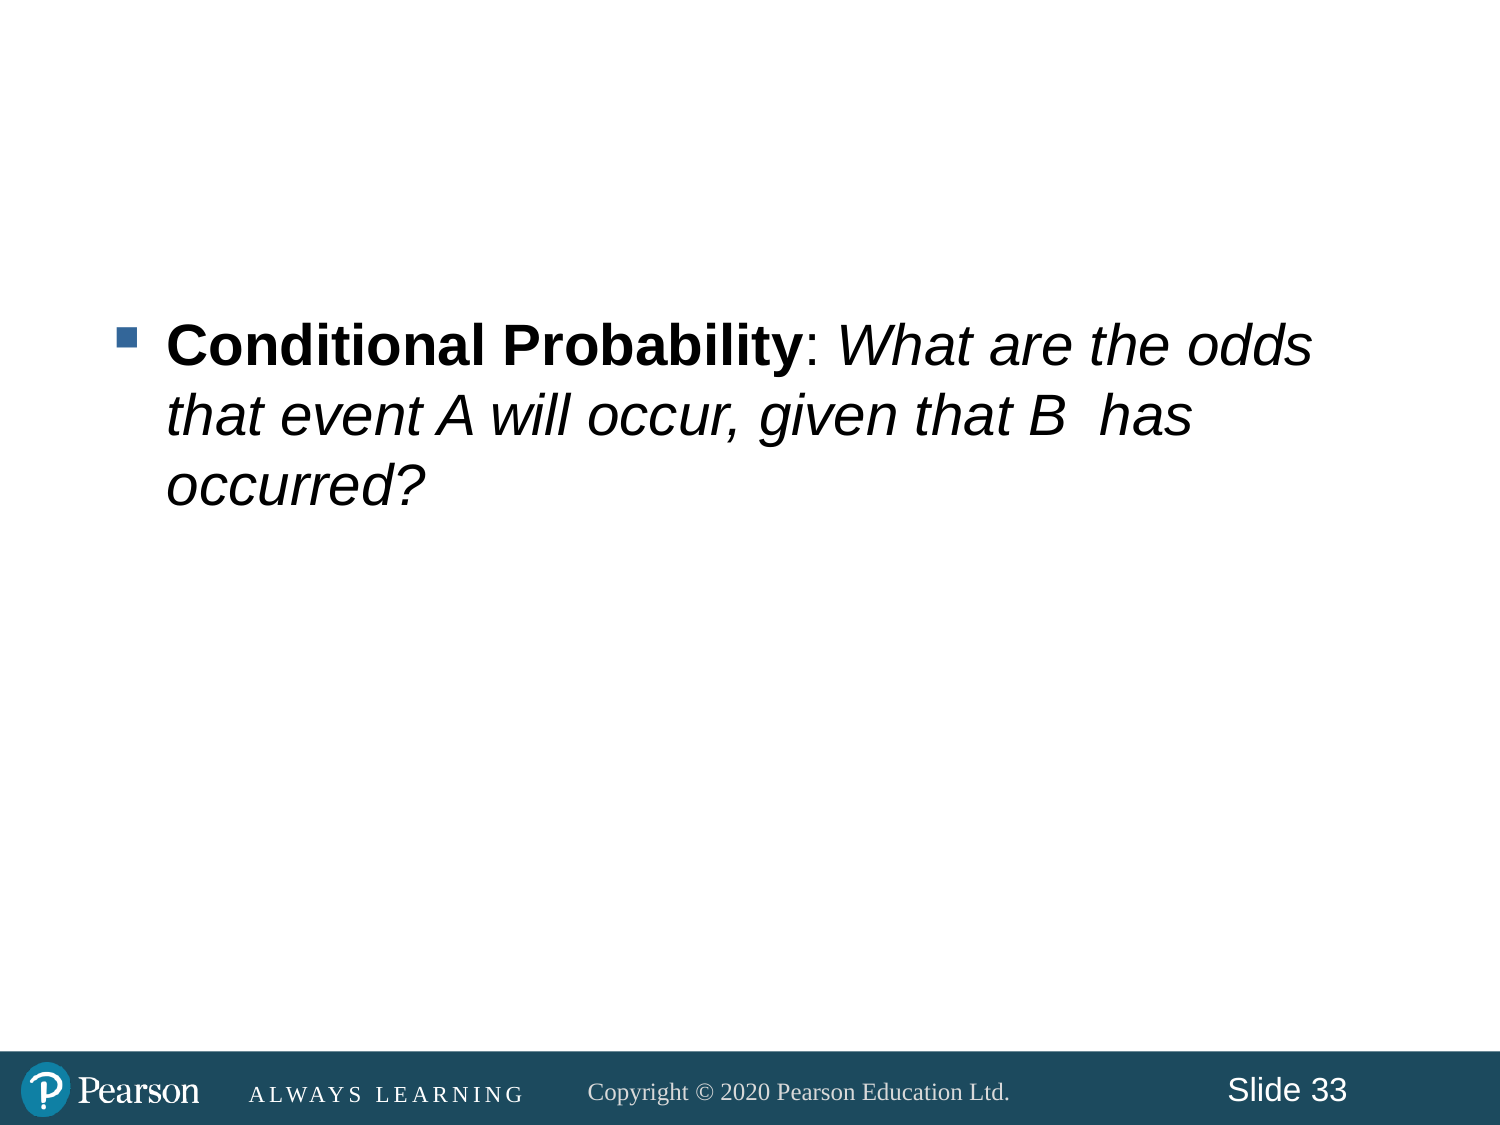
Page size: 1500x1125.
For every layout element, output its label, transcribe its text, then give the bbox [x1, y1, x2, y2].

list Conditional Probability: What are the odds that event A will occur, given that B has occurred? [99, 299, 1425, 1044]
picture [21, 1062, 199, 1117]
